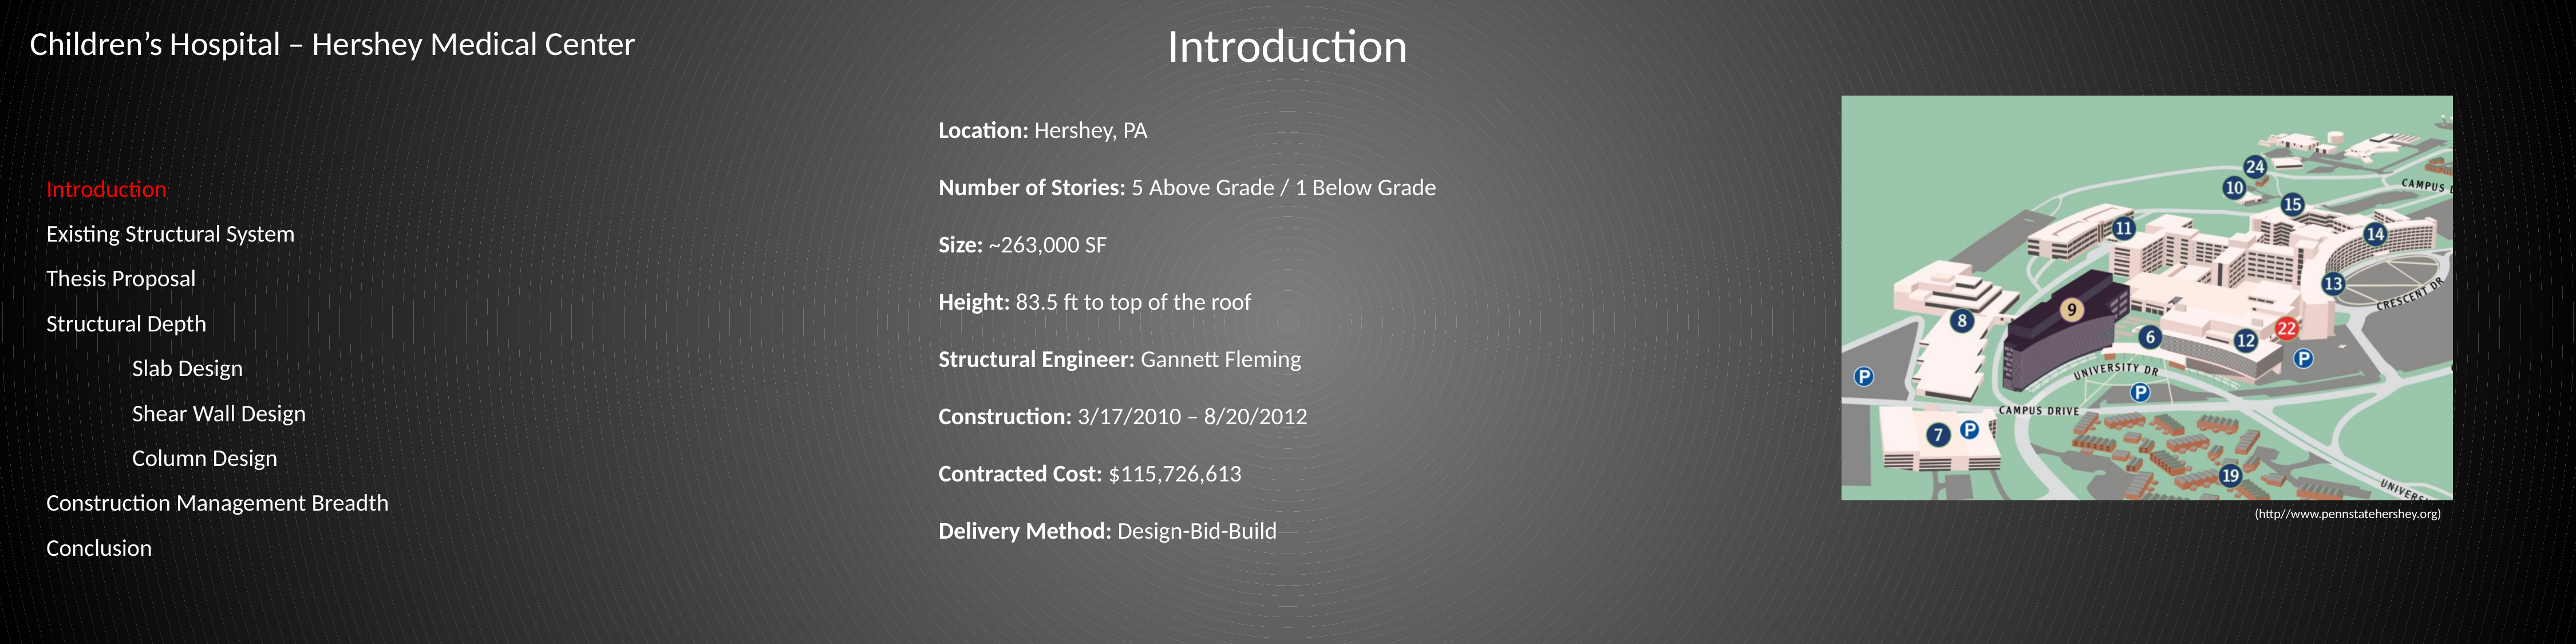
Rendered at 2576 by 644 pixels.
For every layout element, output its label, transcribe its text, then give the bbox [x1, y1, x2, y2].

picture [1841, 96, 2453, 500]
text_box Children’s Hospital – Hershey Medical Center [21, 11, 737, 67]
text_box Introduction [898, 2, 1678, 77]
text_box Location: Hershey, PA Number of Stories: 5 Above Grade / 1 Below Grade Size: ~263,000 SF Height: 83.5 ft to top of the roof Structural Engineer: Gannett Fleming Construction: 3/17/2010 – 8/20/2012 Contracted Cost: $115,726,613 Delivery Method: Design-Bid-Build [930, 109, 1717, 582]
text_box Introduction Existing Structural System Thesis Proposal Structural Depth Slab Design Shear Wall Design Column Design Construction Management Breadth Conclusion [38, 164, 858, 617]
text_box (http//www.pennstatehershey.org) [2246, 505, 2451, 526]
